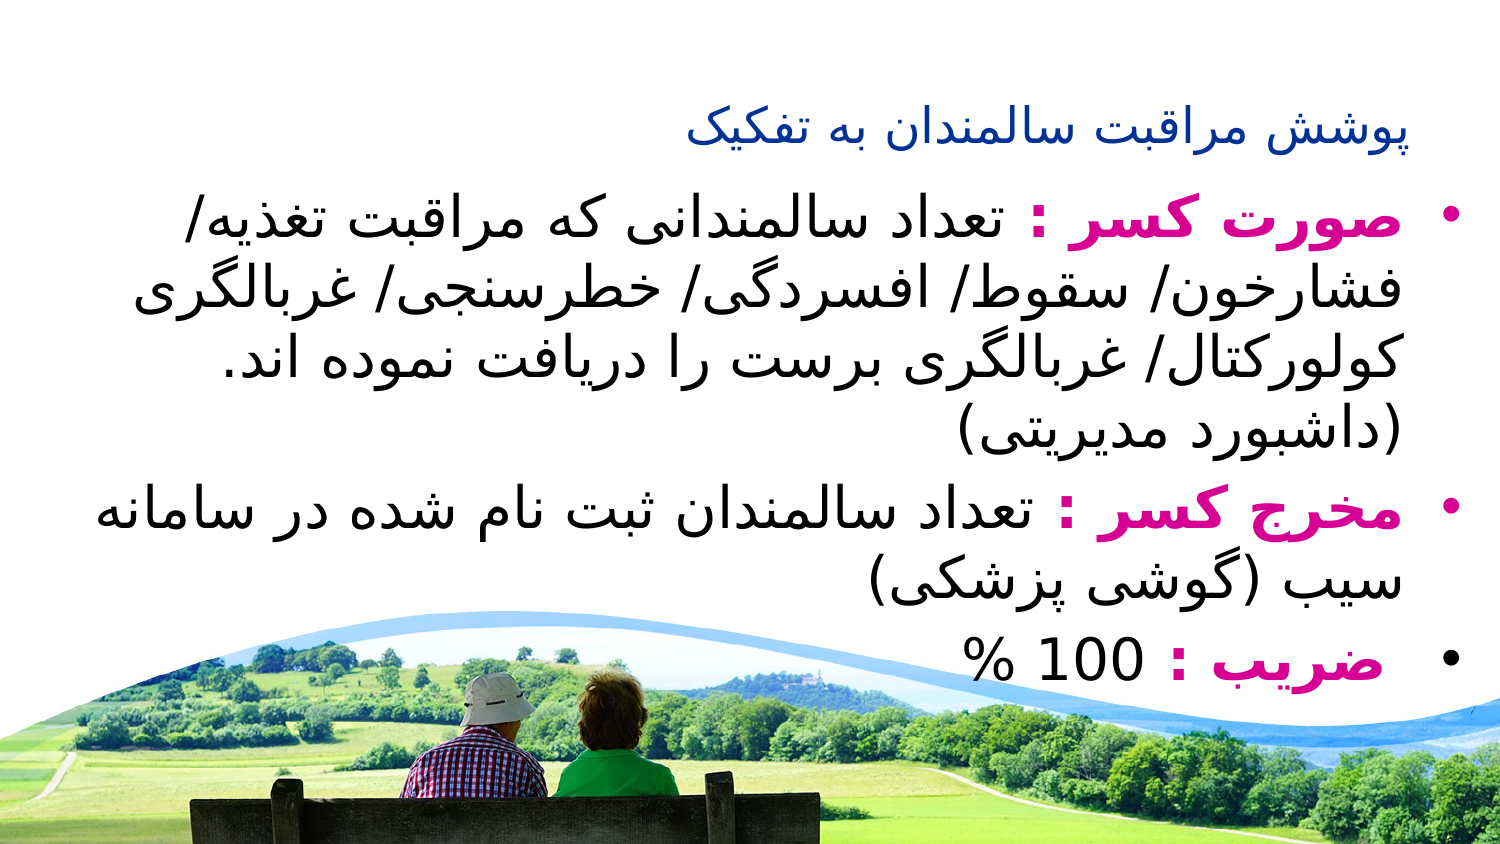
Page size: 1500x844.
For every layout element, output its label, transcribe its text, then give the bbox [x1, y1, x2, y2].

picture [0, 0, 1500, 844]
title پوشش مراقبت سالمندان به تفکیک [73, 71, 1427, 171]
list صورت کسر : تعداد سالمندانی که مراقبت تغذیه/ فشارخون/ سقوط/ افسردگی/ خطرسنجی/ غربالگری کولورکتال/ غربالگری برست را دریافت نموده اند. (داشبورد مدیریتی) مخرج کسر : تعداد سالمندان ثبت نام شده در سامانه سیب (گوشی پزشکی) ضریب : 100 % [23, 171, 1477, 798]
